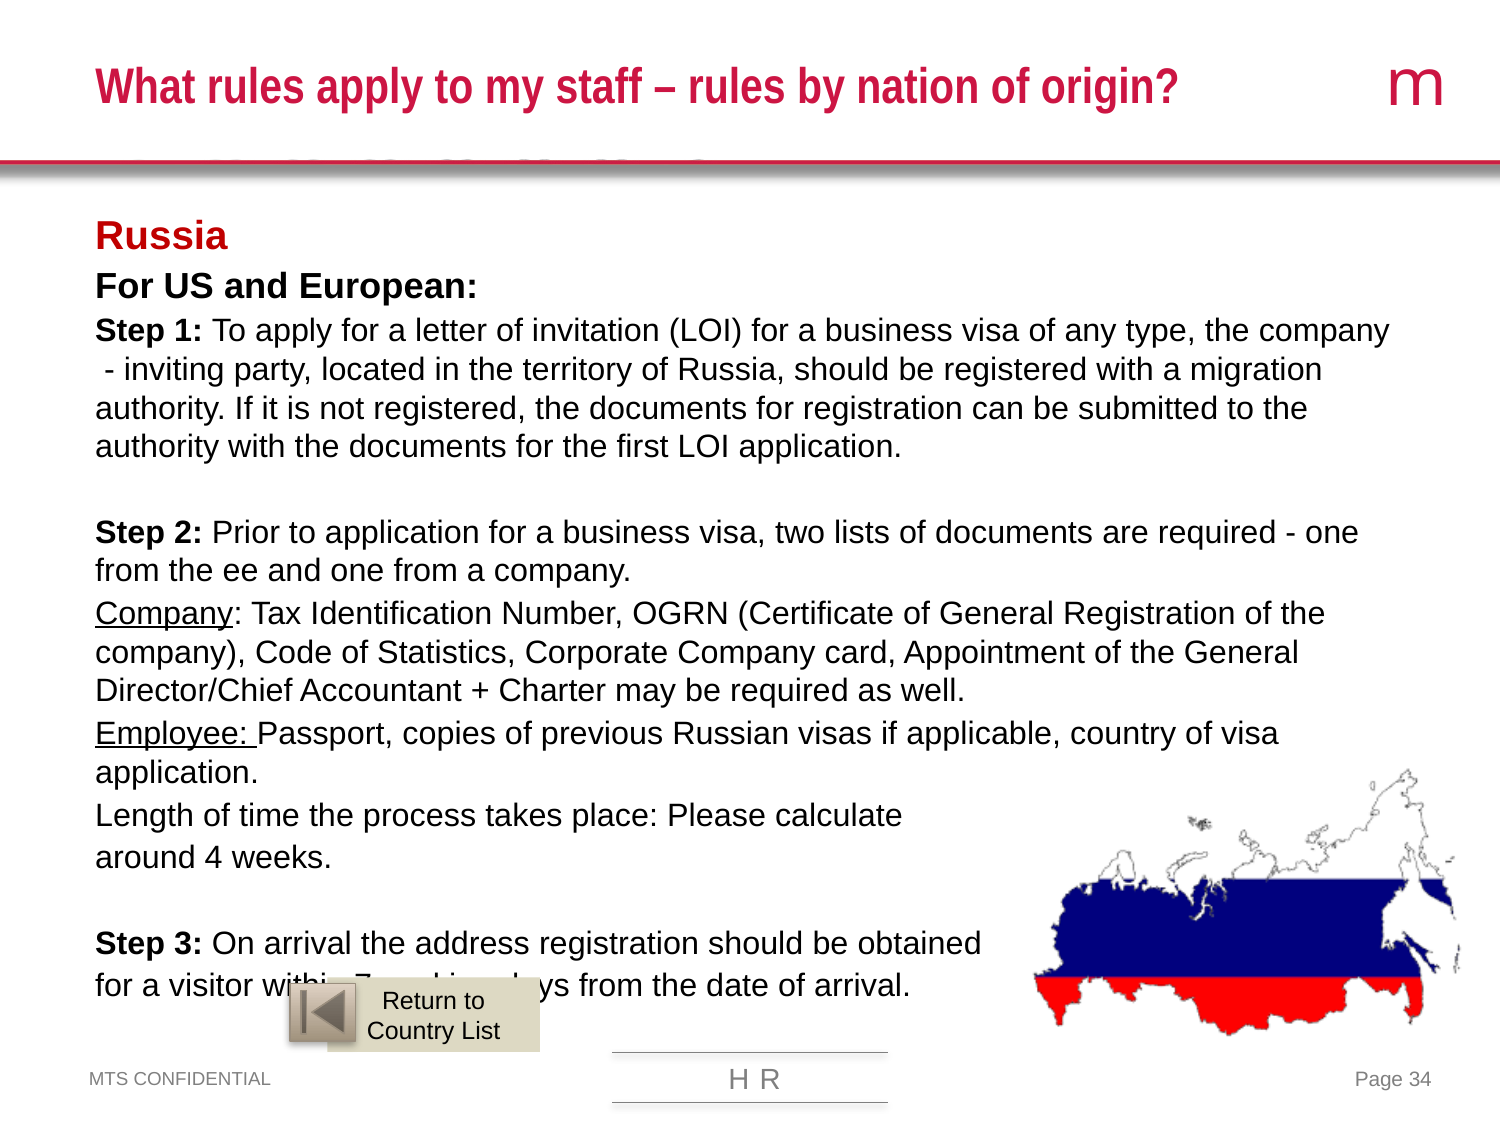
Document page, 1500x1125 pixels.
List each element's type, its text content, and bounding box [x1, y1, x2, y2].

title What rules apply to my staff – rules by nation of origin? [80, 12, 1198, 155]
text_box [289, 983, 356, 1042]
picture [0, 159, 1500, 188]
text_box Return to Country List [327, 977, 540, 1052]
picture [1024, 761, 1466, 1042]
list Russia For US and European: Step 1: To apply for a letter of invitation (LOI) for a business visa of any type, the company - inviting party, located in the territory of Russia, should be registered with a migration authority. If it is not registered, the documents for registration can be submitted to the authority with the documents for the first LOI application. Step 2: Prior to application for a business visa, two lists of documents are required - one from the ee and one from a company. Company: Tax Identification Number, OGRN (Certificate of General Registration of the company), Code of Statistics, Corporate Company card, Appointment of the General Director/Chief Accountant + Charter may be required as well. Employee: Passport, copies of previous Russian visas if applicable, country of visa application. Length of time the process takes place: Please calculate around 4 weeks. Step 3: On arrival the address registration should be obtained for a visitor within 7 working days from the date of arrival. [80, 201, 1416, 1015]
